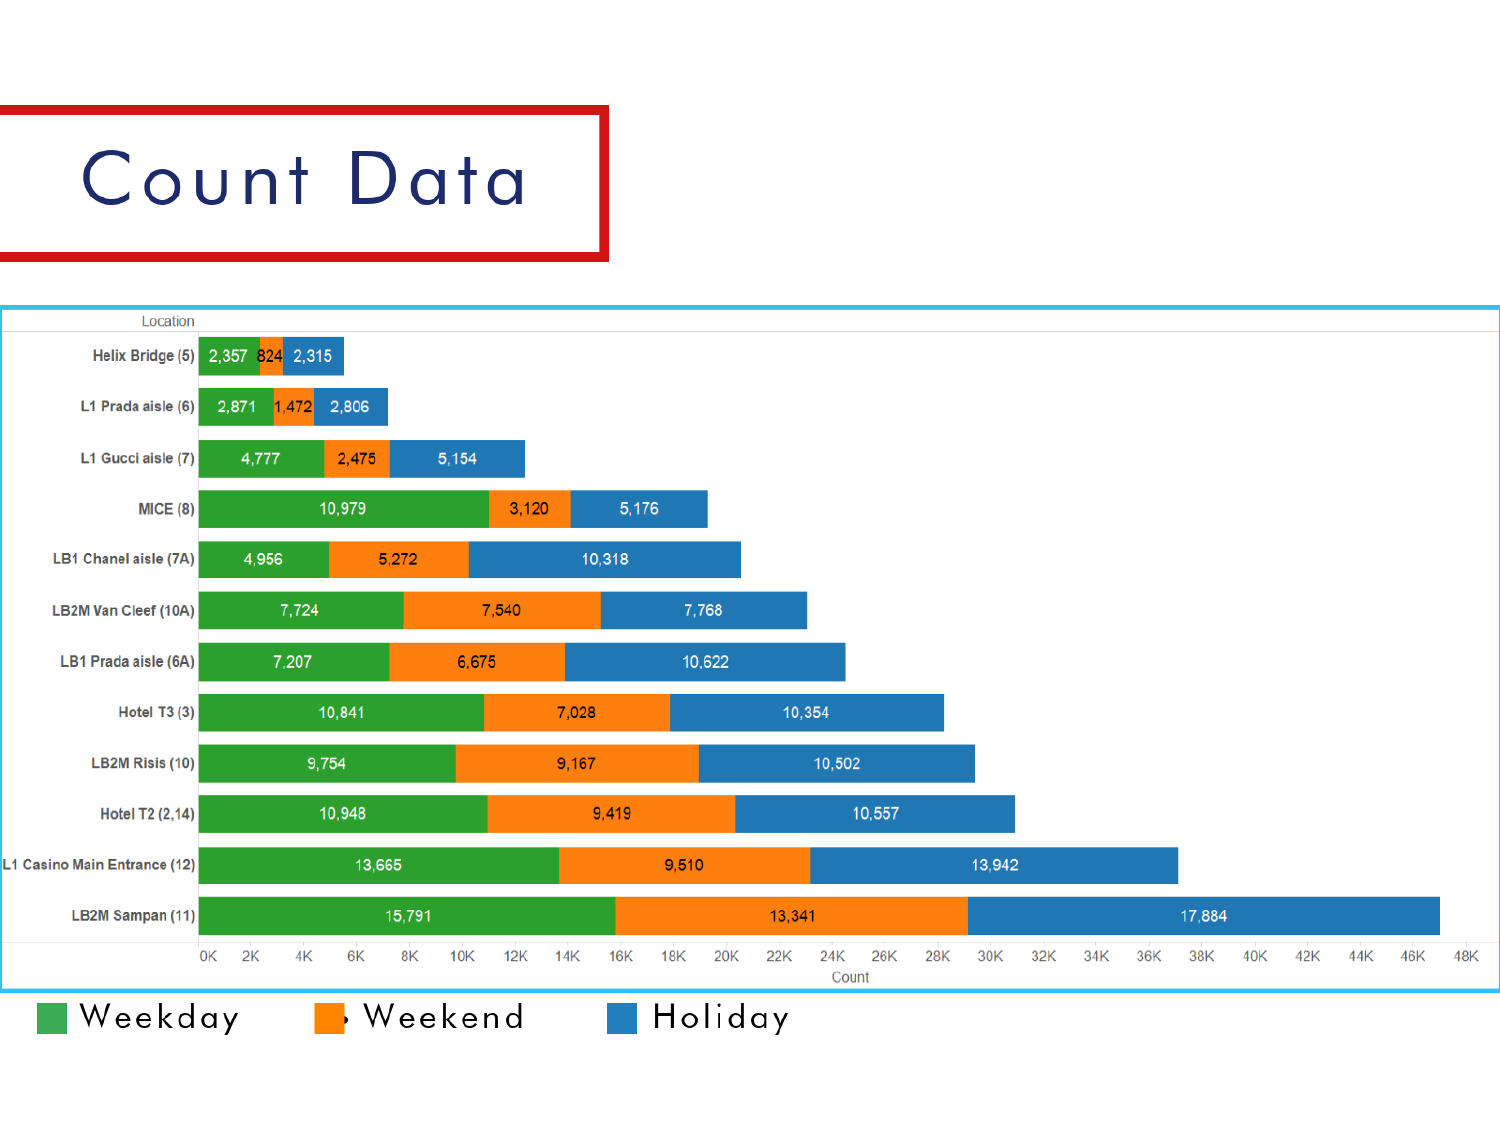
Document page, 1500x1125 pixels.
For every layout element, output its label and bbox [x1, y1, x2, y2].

list [0, 0, 1500, 1125]
